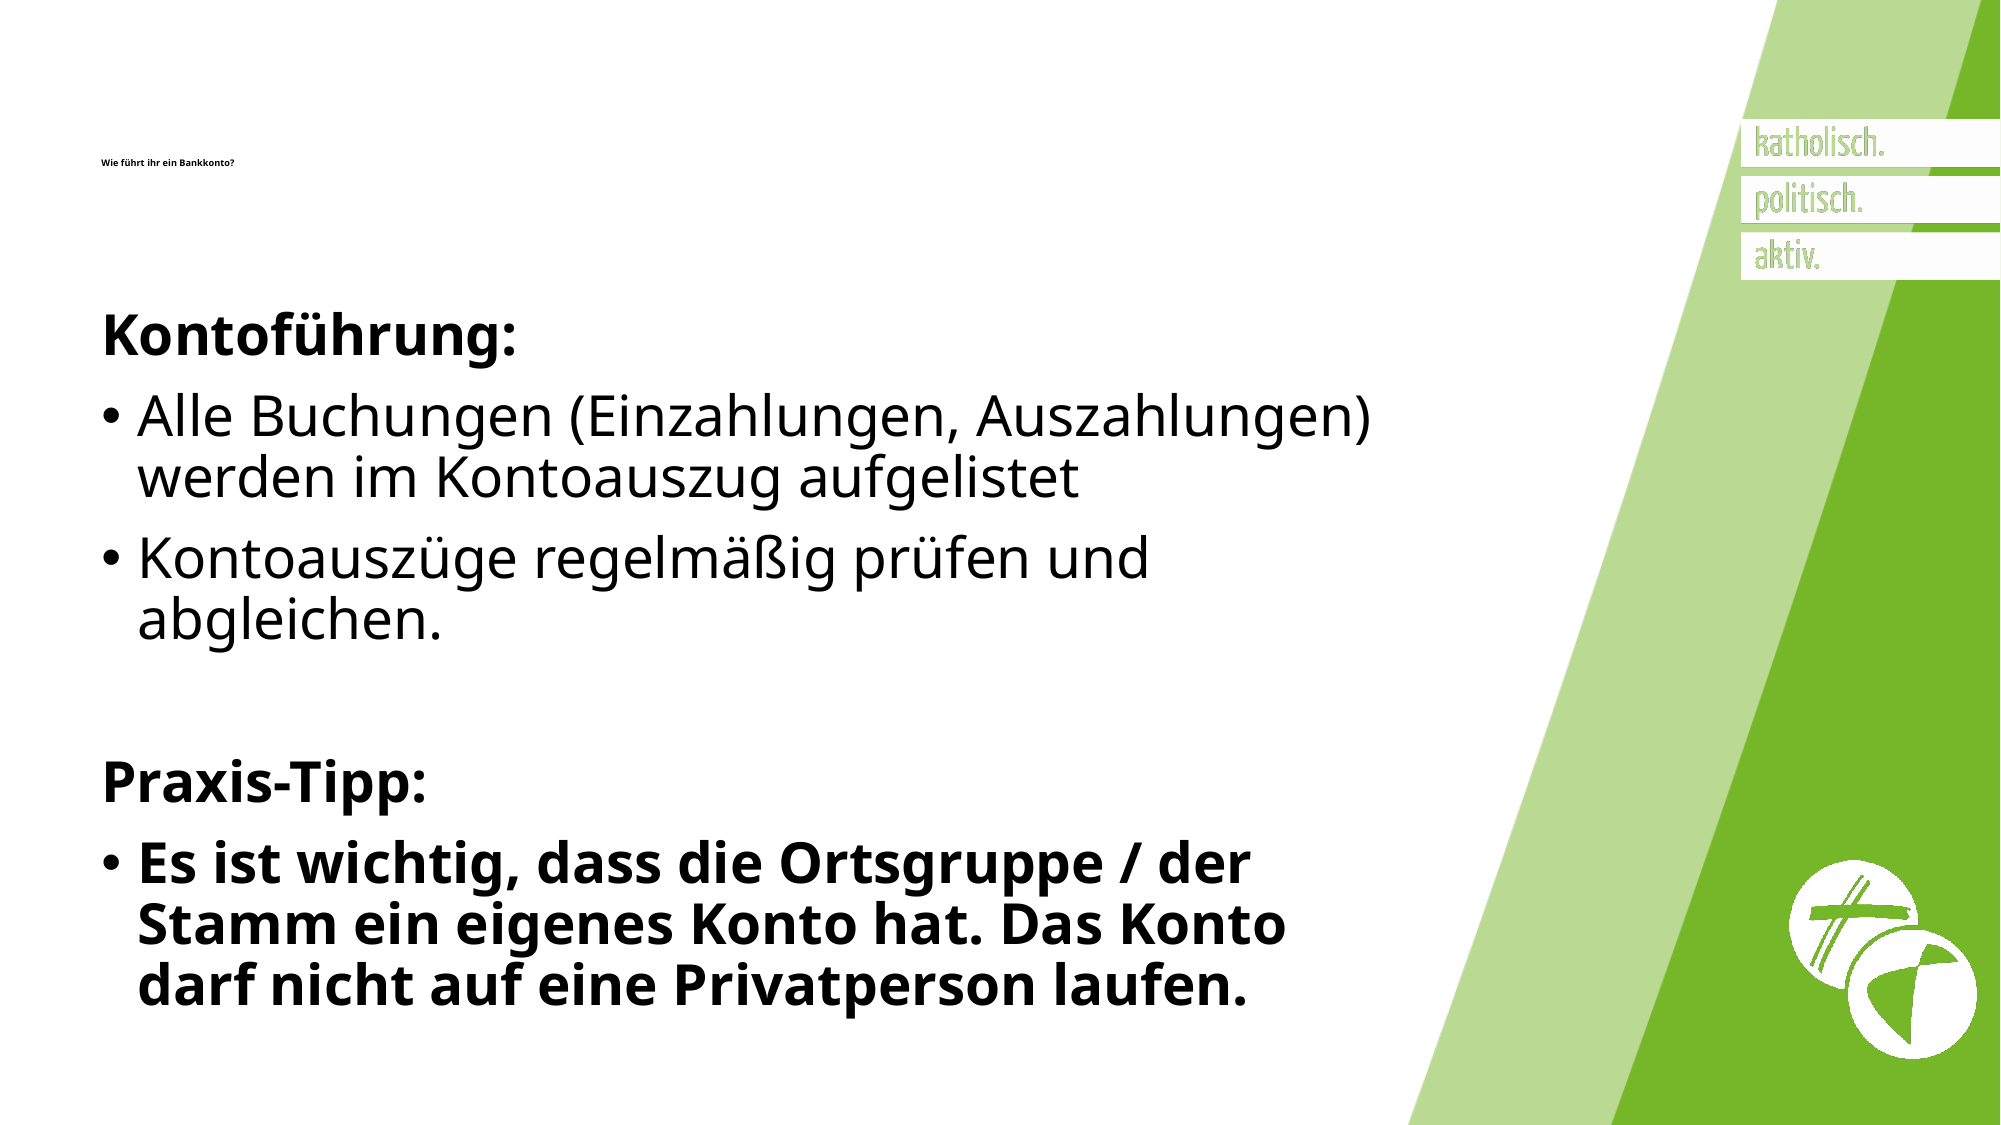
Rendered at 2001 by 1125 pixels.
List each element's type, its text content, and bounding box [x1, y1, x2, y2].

title Wie führt ihr ein Bankkonto? [86, 59, 1411, 278]
picture [1401, 0, 2001, 1125]
list Kontoführung: Alle Buchungen (Einzahlungen, Auszahlungen) werden im Kontoauszug aufgelistet Kontoauszüge regelmäßig prüfen und abgleichen. Praxis-Tipp: Es ist wichtig, dass die Ortsgruppe / der Stamm ein eigenes Konto hat. Das Konto darf nicht auf eine Privatperson laufen. [86, 299, 1411, 1070]
